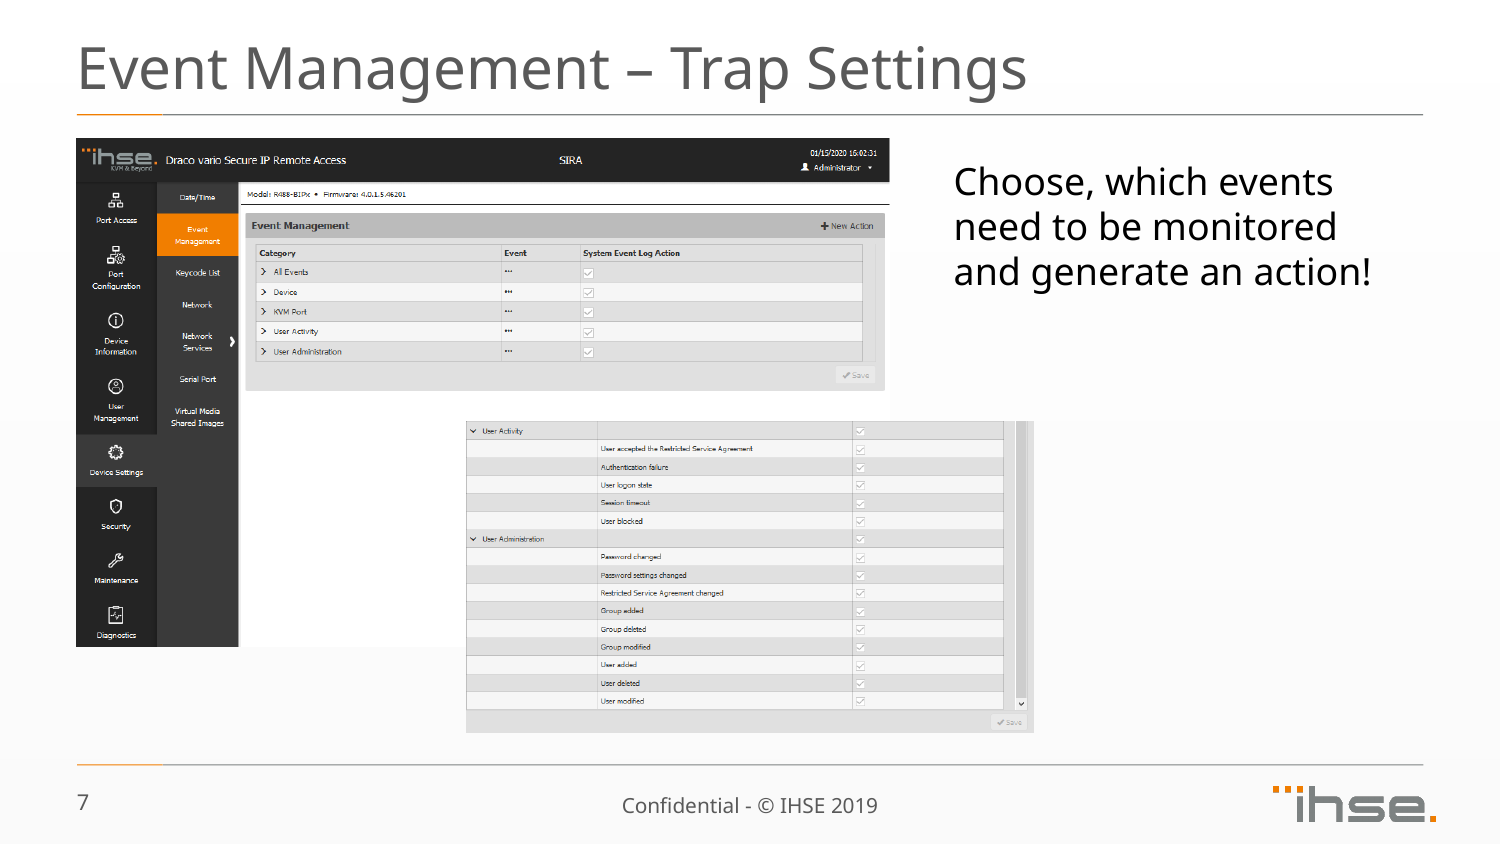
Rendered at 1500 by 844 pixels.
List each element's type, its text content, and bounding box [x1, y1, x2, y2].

list Event Management – Trap Settings [76, 43, 1424, 98]
picture [466, 421, 1034, 733]
picture [1273, 786, 1436, 822]
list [76, 138, 890, 647]
text_box Choose, which events need to be monitored and generate an action! [938, 150, 1424, 300]
